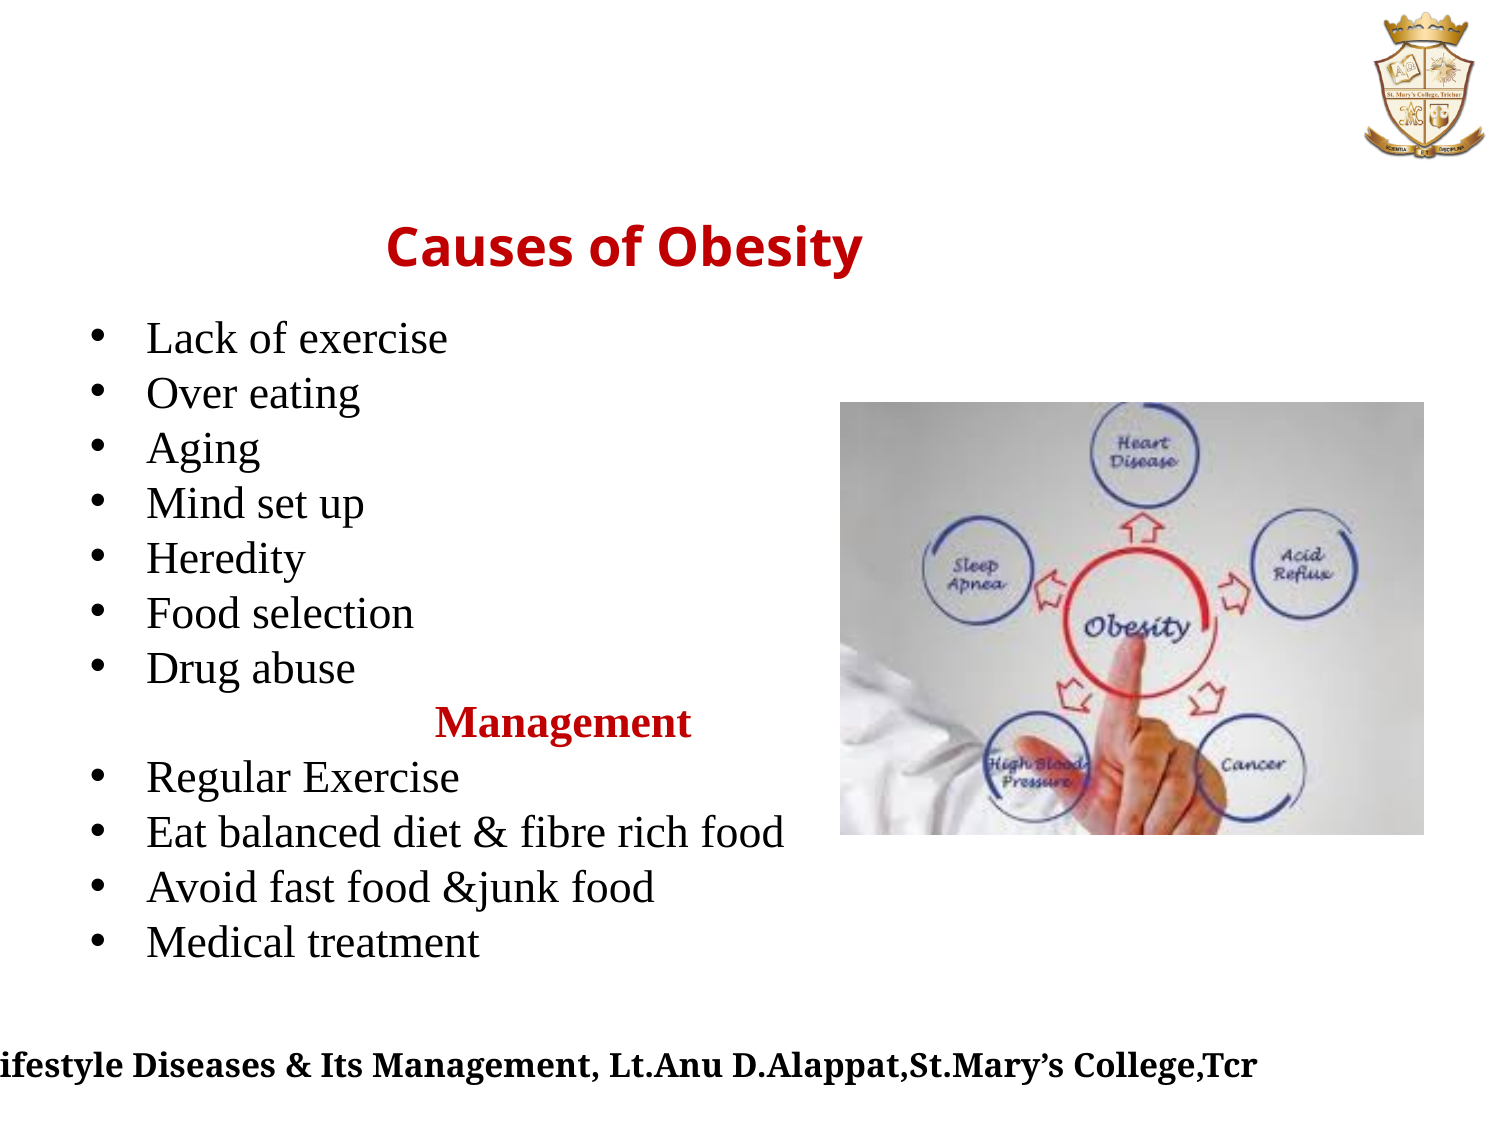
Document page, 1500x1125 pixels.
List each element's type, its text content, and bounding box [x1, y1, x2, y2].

text_box Causes of Obesity [0, 163, 1300, 286]
text_box Lifestyle Diseases & Its Management, Lt.Anu D.Alappat,St.Mary’s College,Tcr [0, 1036, 1276, 1092]
picture [840, 402, 1424, 835]
text_box Lack of exercise Over eating Aging Mind set up Heredity Food selection Drug abuse Management Regular Exercise Eat balanced diet & fibre rich food Avoid fast food &junk food Medical treatment [75, 299, 1469, 975]
picture [1342, 0, 1500, 183]
